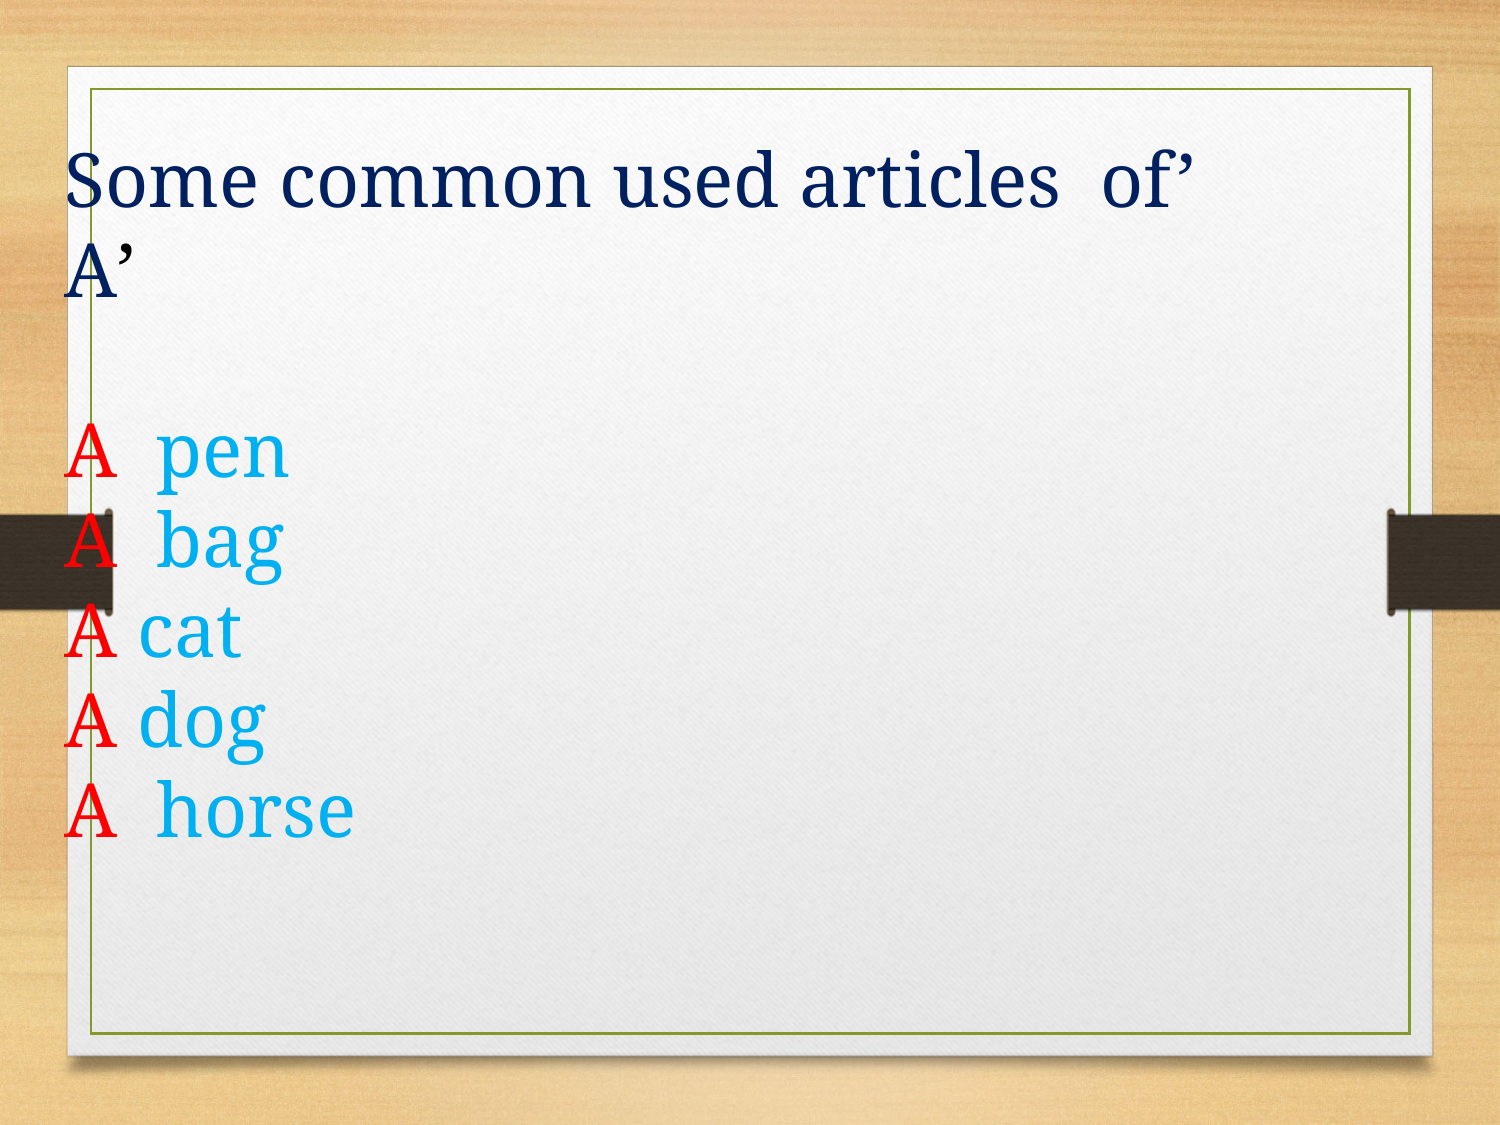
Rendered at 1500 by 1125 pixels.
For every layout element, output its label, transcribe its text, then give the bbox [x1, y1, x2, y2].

picture [0, 0, 1500, 1125]
text_box Some common used articles of’ A’ A pen A bag A cat A dog A horse [49, 124, 1238, 860]
